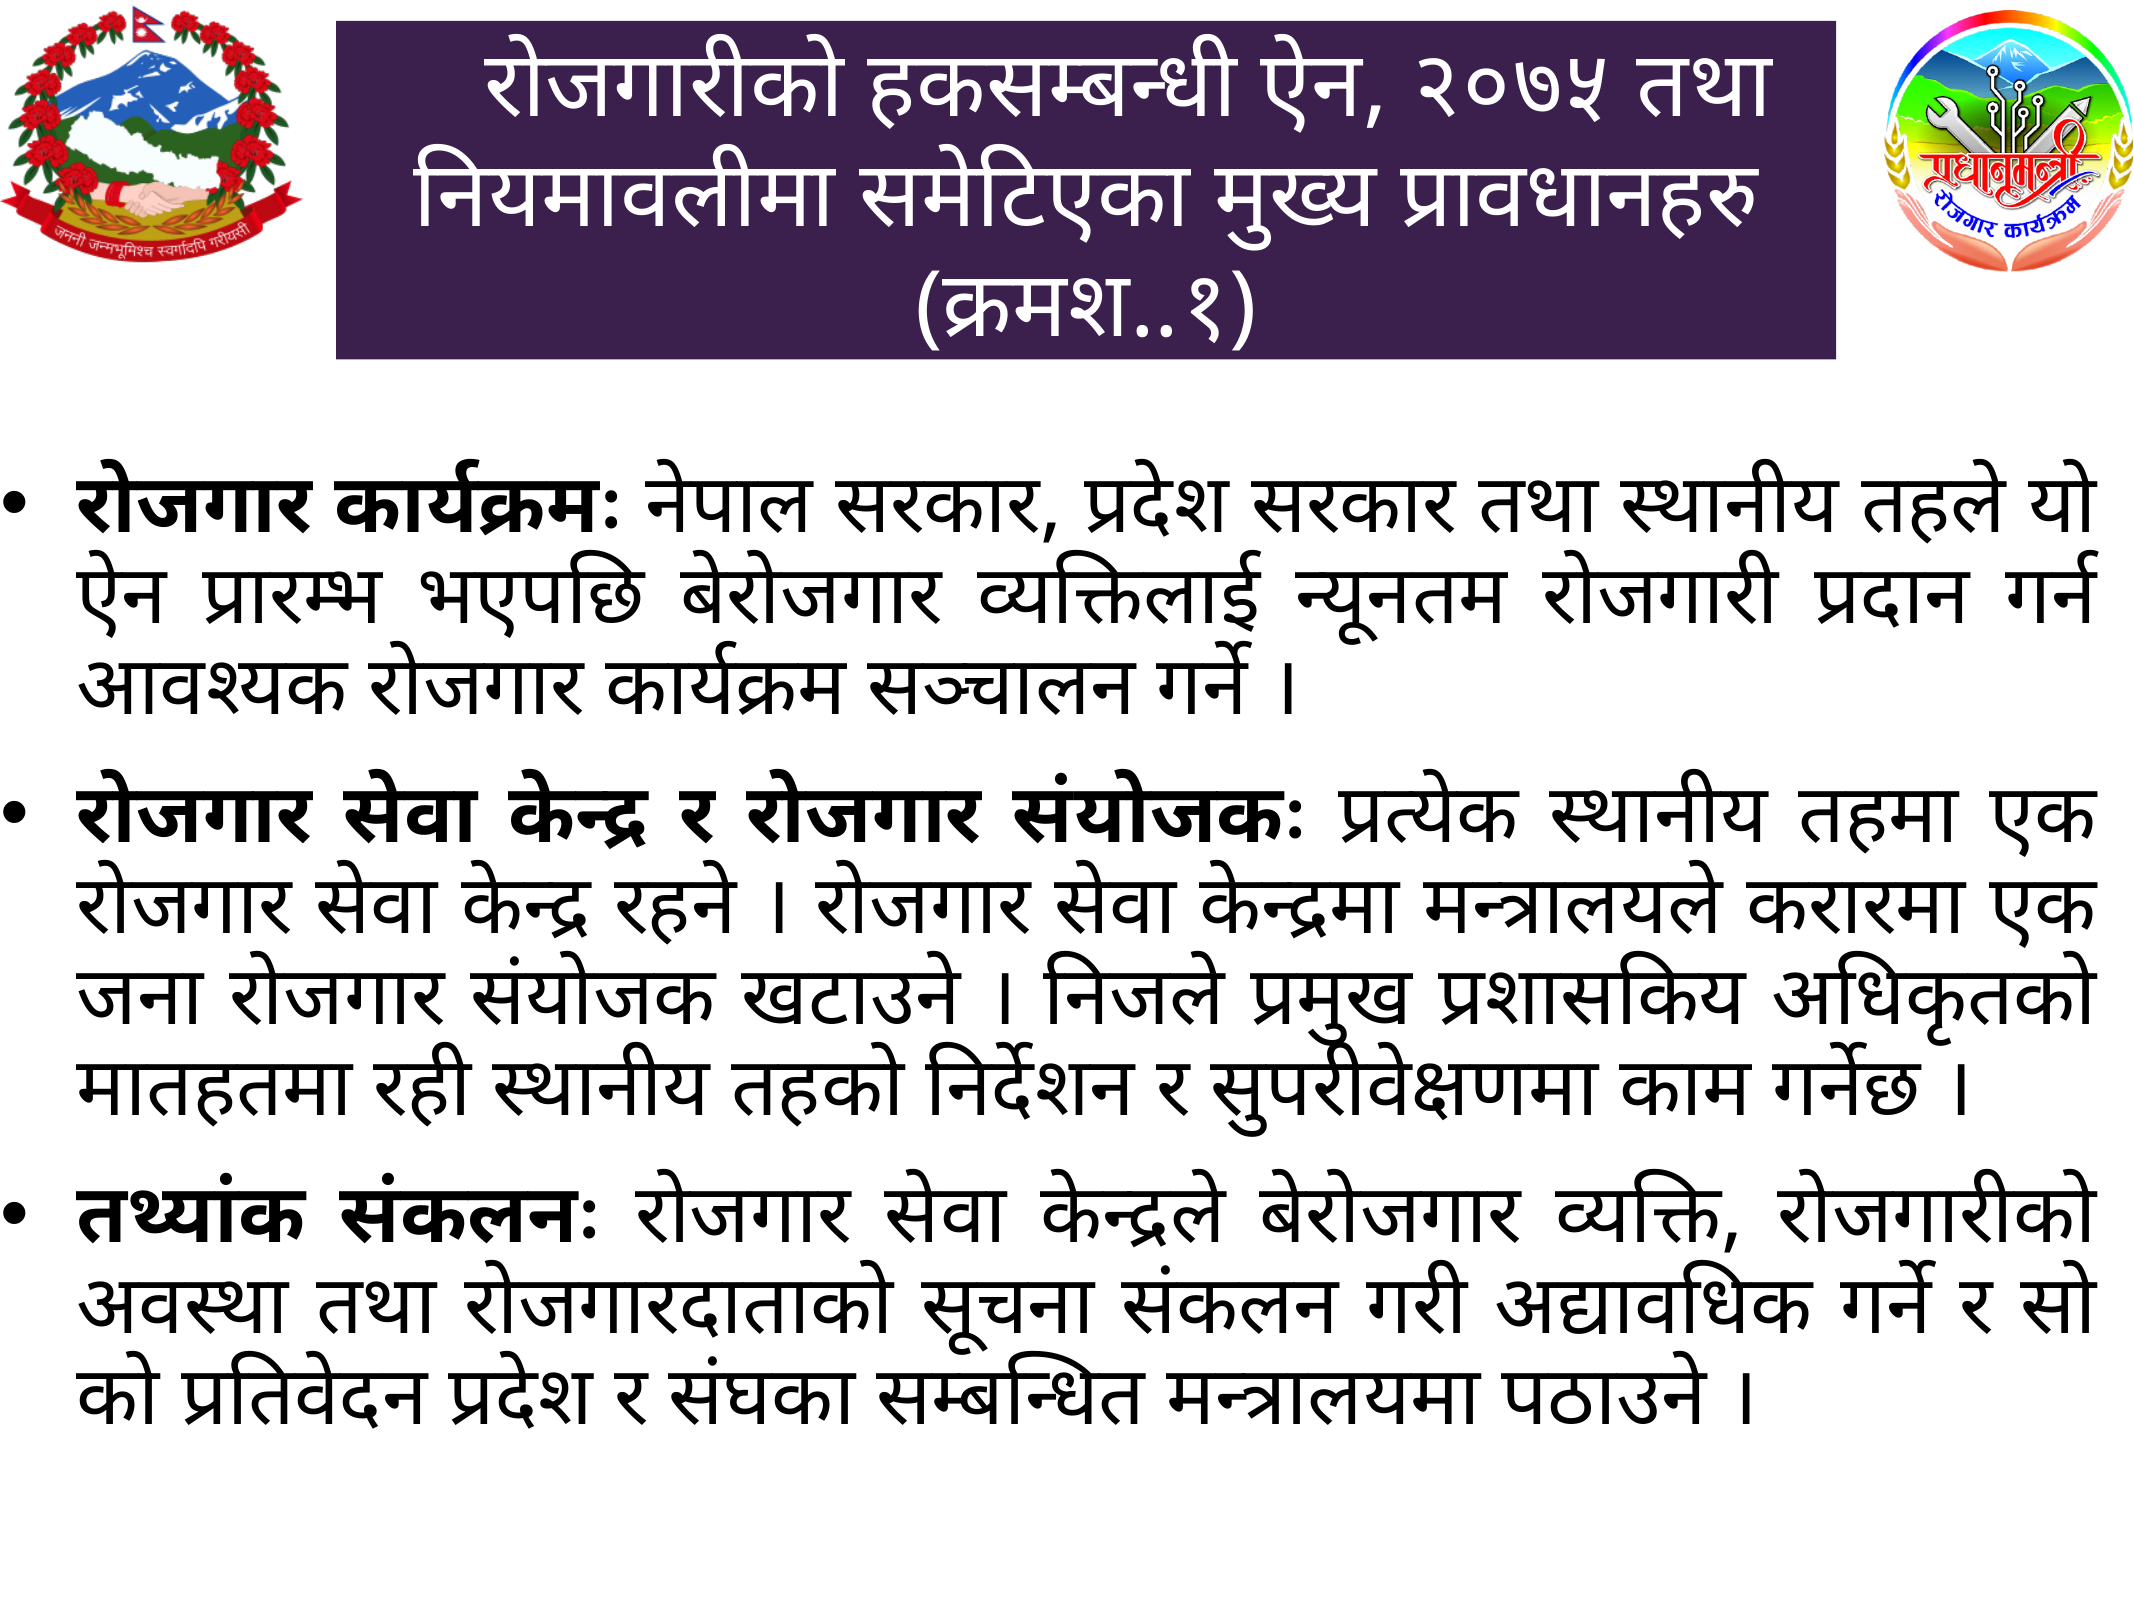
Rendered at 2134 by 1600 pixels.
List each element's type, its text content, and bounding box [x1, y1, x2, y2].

picture [1883, 10, 2134, 272]
list रोजगार कार्यक्रमः नेपाल सरकार, प्रदेश सरकार तथा स्थानीय तहले यो ऐन प्रारम्भ भएपछि बेरोजगार व्यक्तिलाई न्यूनतम रोजगारी प्रदान गर्न आवश्यक रोजगार कार्यक्रम सञ्चालन गर्ने । रोजगार सेवा केन्द्र र रोजगार संयोजकः प्रत्येक स्थानीय तहमा एक रोजगार सेवा केन्द्र रहने । रोजगार सेवा केन्द्रमा मन्त्रालयले करारमा एक जना रोजगार संयोजक खटाउने । निजले प्रमुख प्रशासकिय अधिकृतको मातहतमा रही स्थानीय तहको निर्देशन र सुपरीवेक्षणमा काम गर्नेछ । तथ्यांक संकलनः रोजगार सेवा केन्द्रले बेरोजगार व्यक्ति, रोजगारीको अवस्था तथा रोजगारदाताको सूचना संकलन गरी अद्यावधिक गर्ने र सो को प्रतिवेदन प्रदेश र संघका सम्बन्धित मन्त्रालयमा पठाउने । [0, 459, 2098, 1516]
text_box रोजगारीको हकसम्बन्धी ऐन, २०७५ तथा नियमावलीमा समेटिएका मुख्य प्रावधानहरु (क्रमश..१) [336, 20, 1837, 360]
picture [0, 3, 308, 266]
